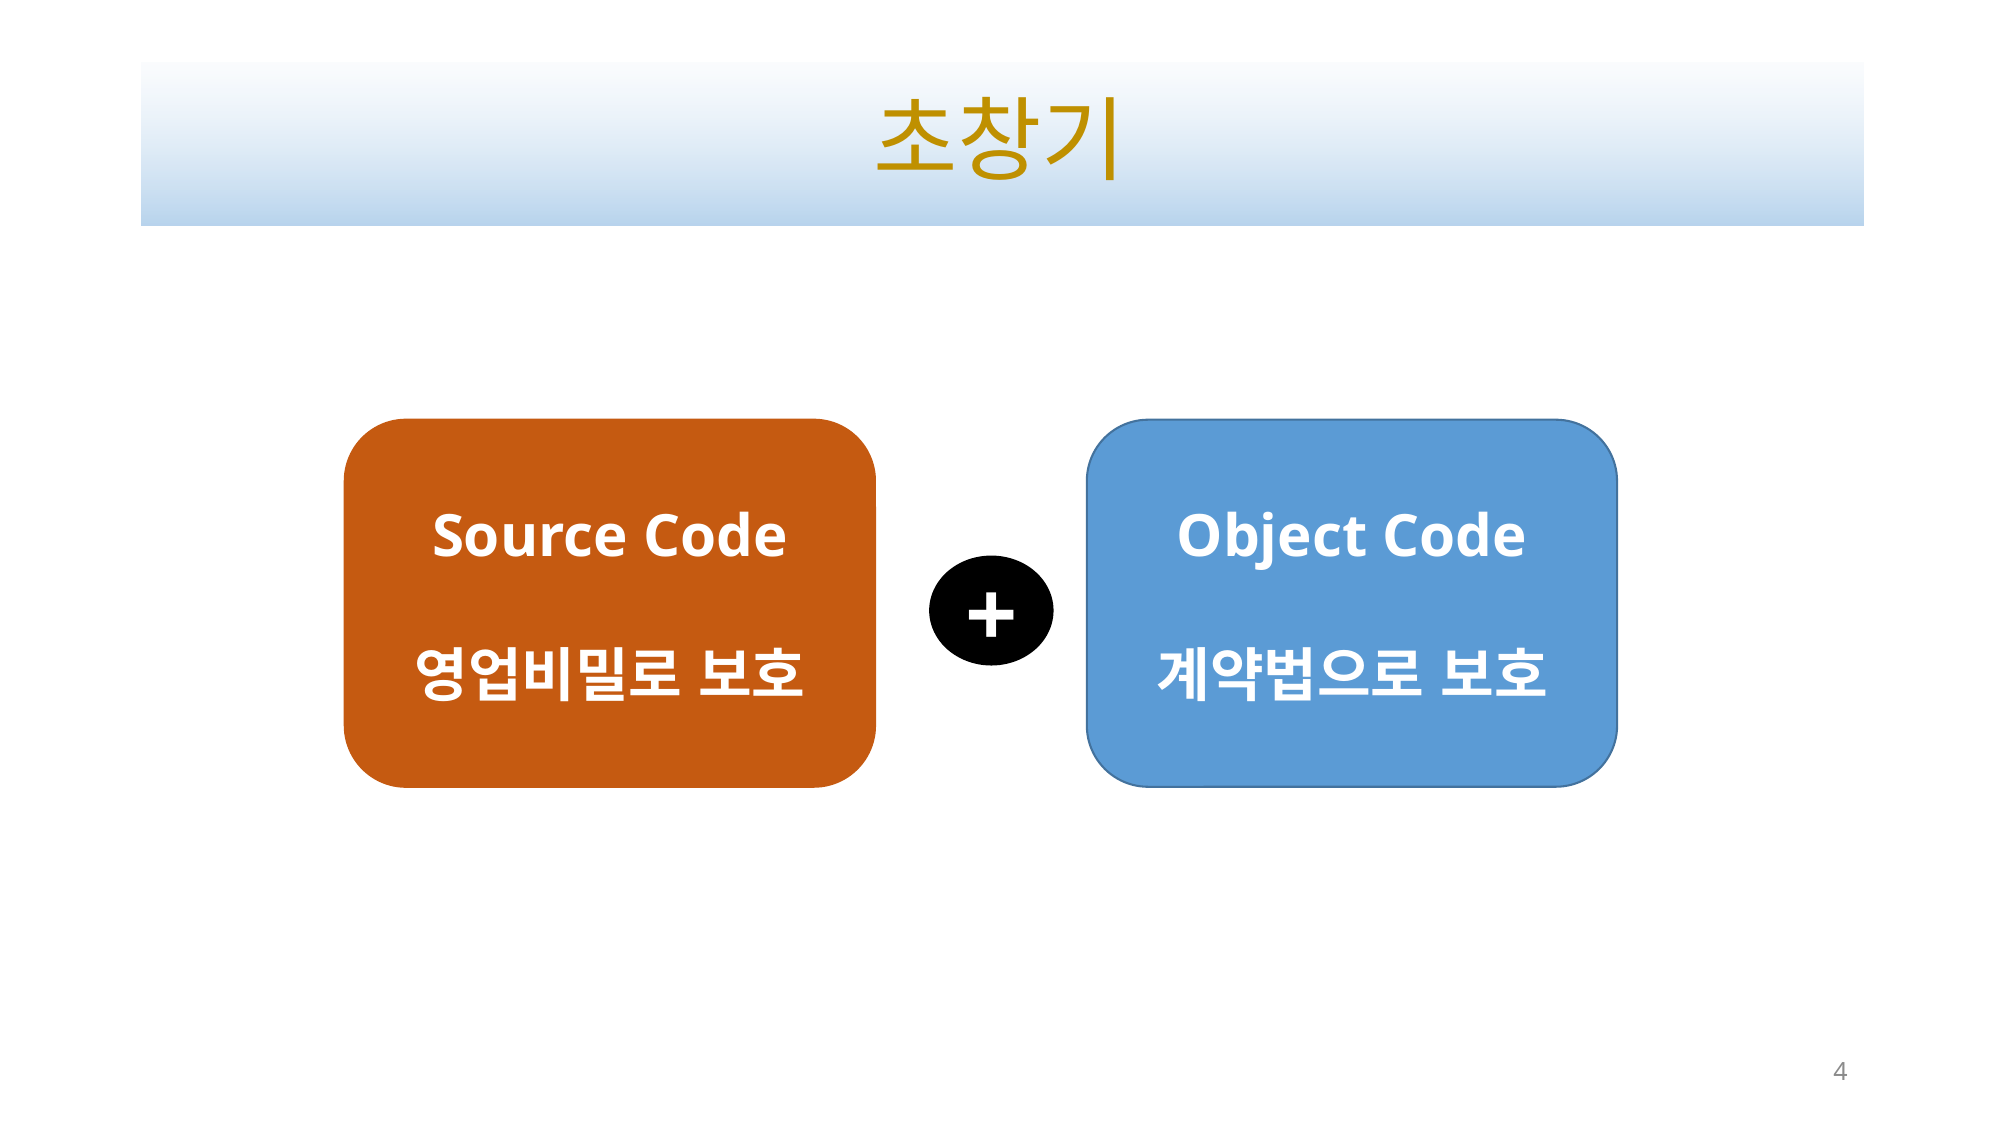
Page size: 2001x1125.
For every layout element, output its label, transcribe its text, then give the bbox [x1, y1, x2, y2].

slide_number 4 [1412, 1042, 1863, 1103]
title 초창기 [137, 59, 1863, 229]
text_box Object Code 계약법으로 보호 [1085, 418, 1619, 788]
text_box Source Code 영업비밀로 보호 [343, 418, 877, 788]
text_box + [929, 555, 1054, 666]
